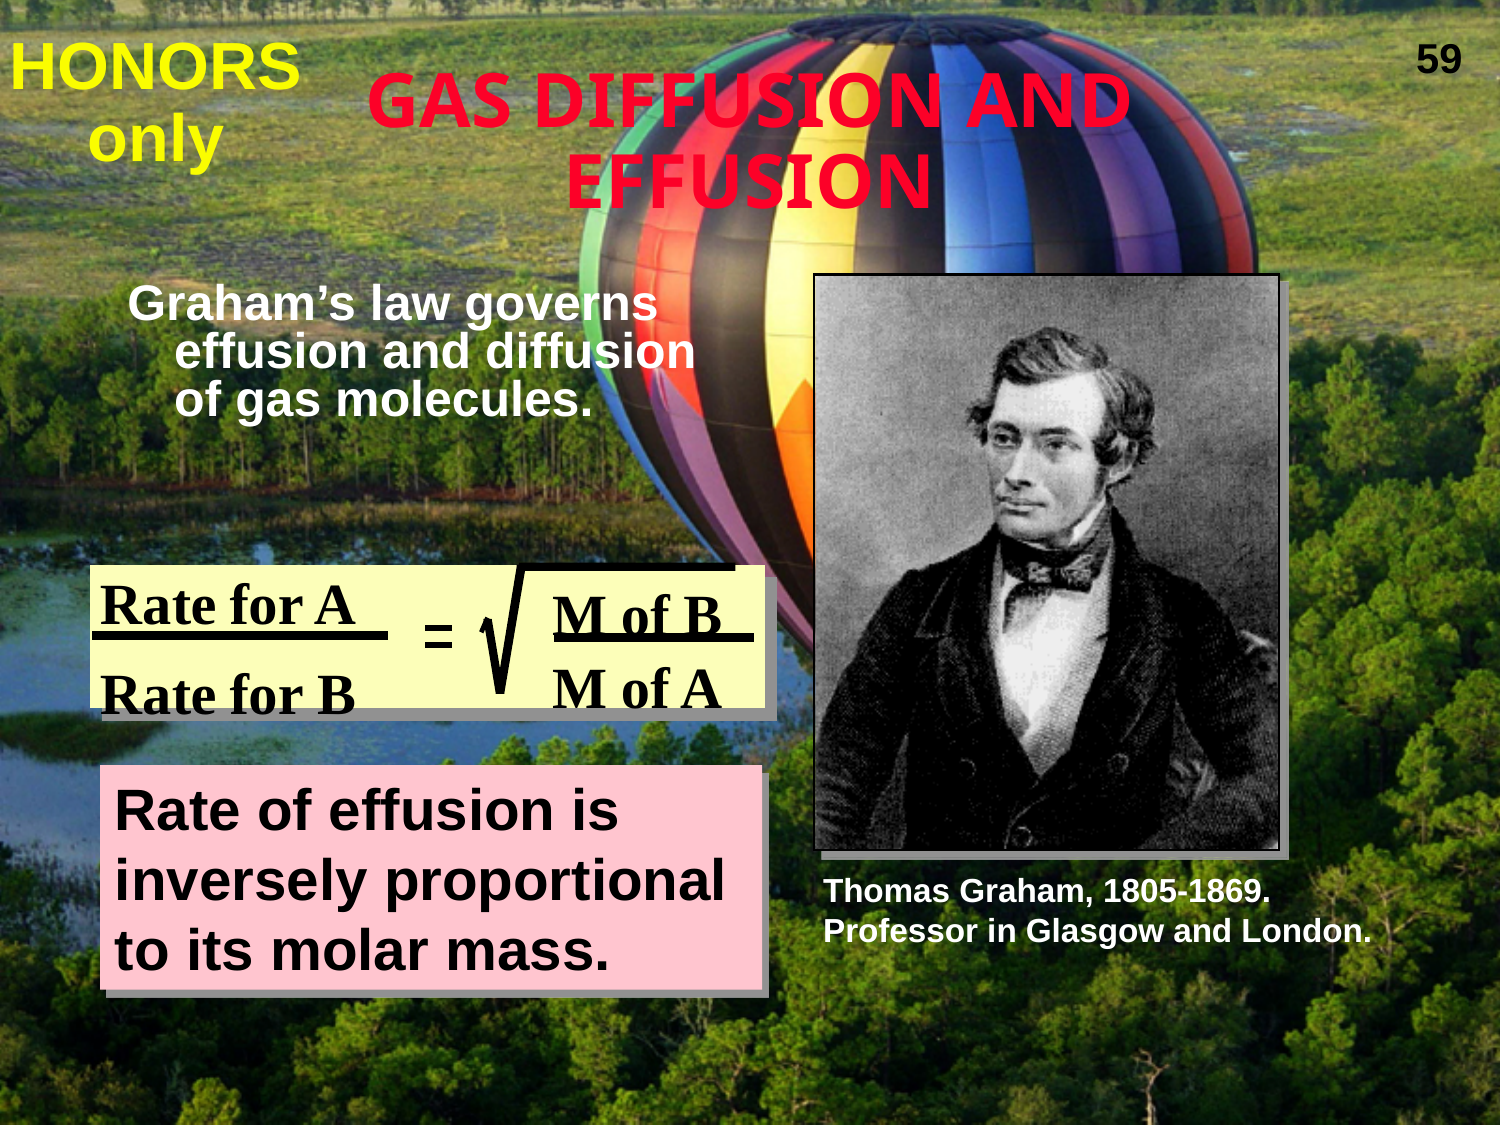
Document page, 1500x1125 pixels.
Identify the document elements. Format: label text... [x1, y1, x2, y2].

text_box Rate of effusion is inversely proportional to its molar mass. [100, 765, 763, 990]
list Graham’s law governs effusion and diffusion of gas molecules. [112, 275, 738, 450]
title GAS DIFFUSION AND EFFUSION [162, 50, 1338, 238]
text_box Thomas Graham, 1805-1869. Professor in Glasgow and London. [808, 862, 1438, 957]
text_box HONORS only [0, 24, 363, 184]
picture [0, 0, 1500, 1125]
